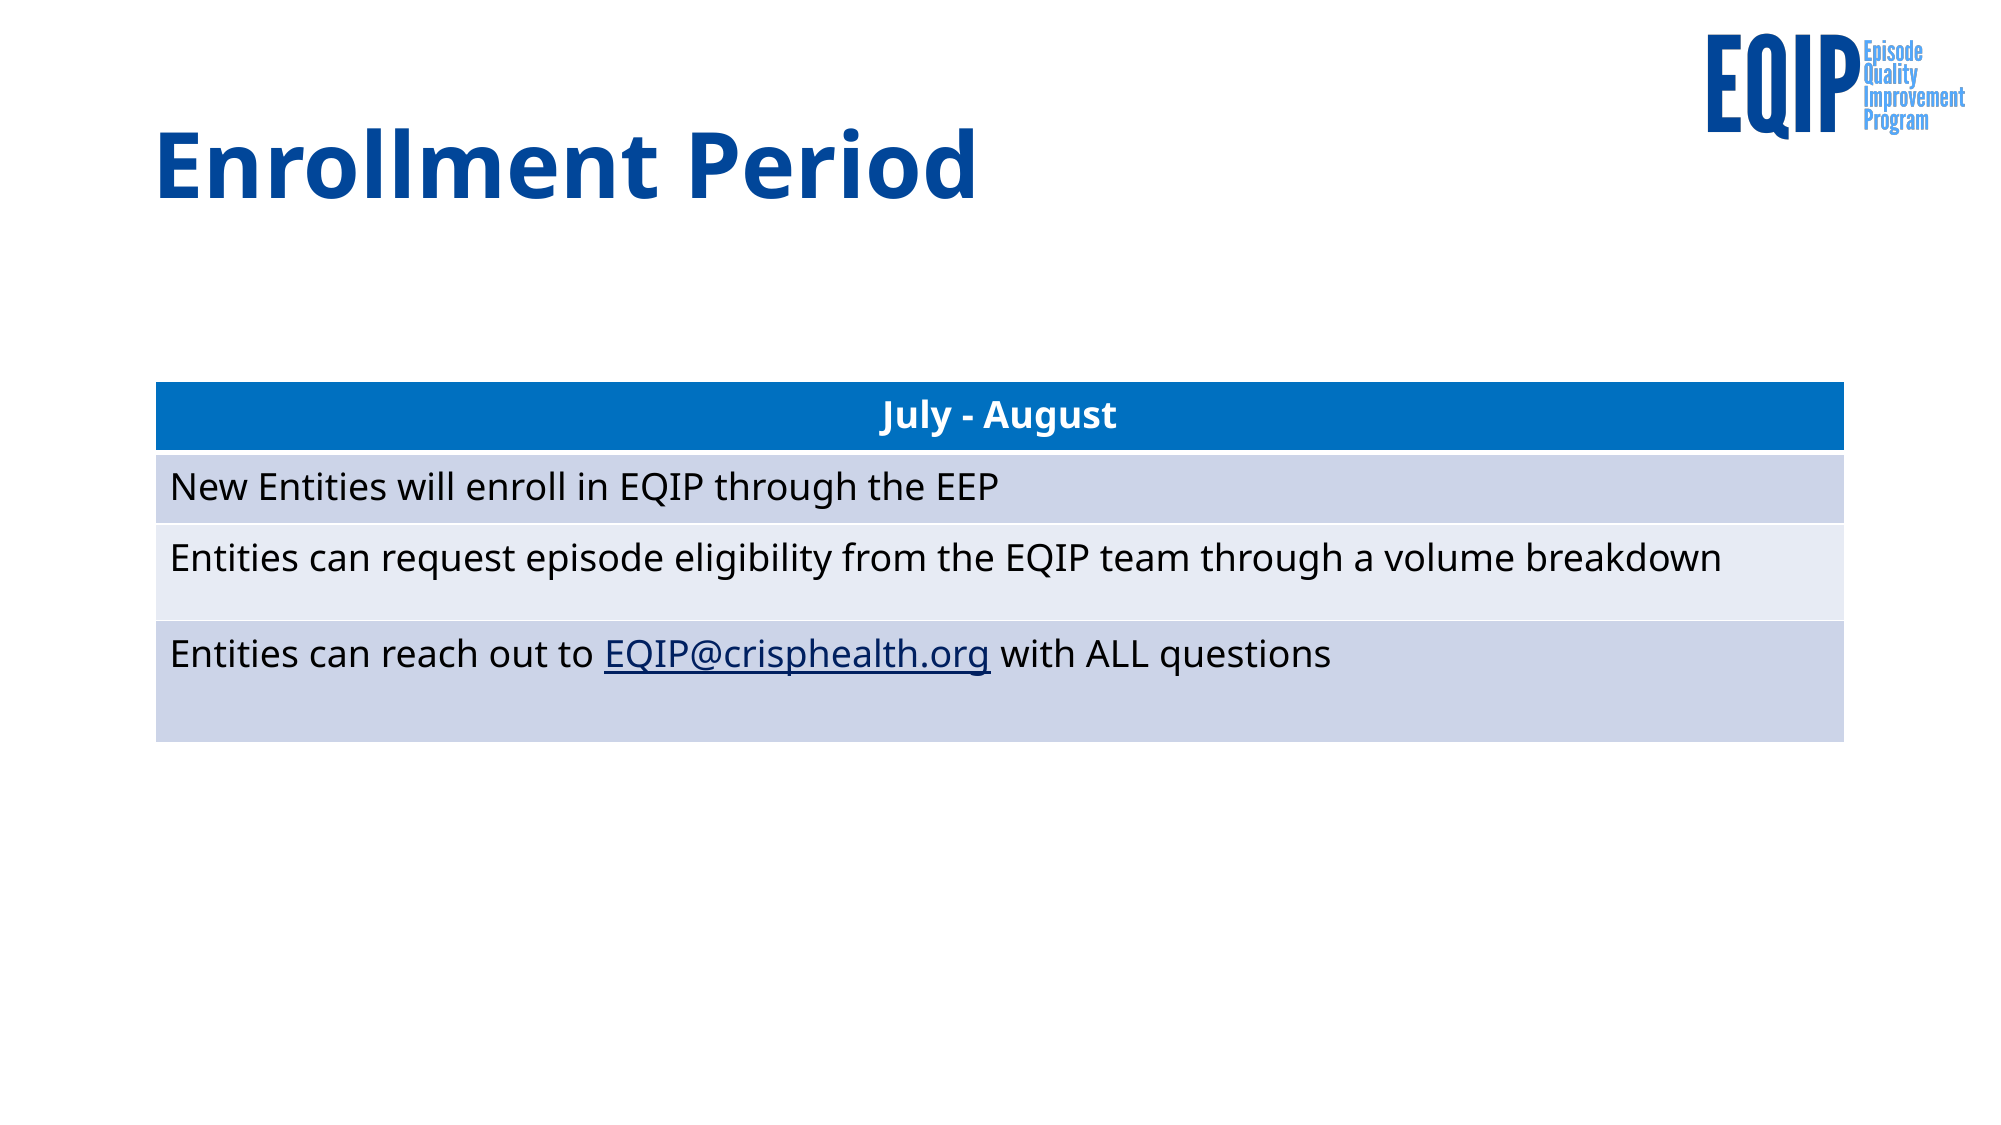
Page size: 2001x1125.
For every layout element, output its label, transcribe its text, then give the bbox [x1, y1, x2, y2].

table_cell New Entities will enroll in EQIP through the EEP [156, 455, 1844, 523]
table_header July - August [156, 382, 1844, 450]
table_cell Entities can reach out to EQIP@crisphealth.org with ALL questions [156, 621, 1844, 742]
table_cell Entities can request episode eligibility from the EQIP team through a volume breakdown [156, 525, 1844, 620]
picture [1684, 0, 1977, 236]
title Enrollment Period [137, 59, 1863, 278]
